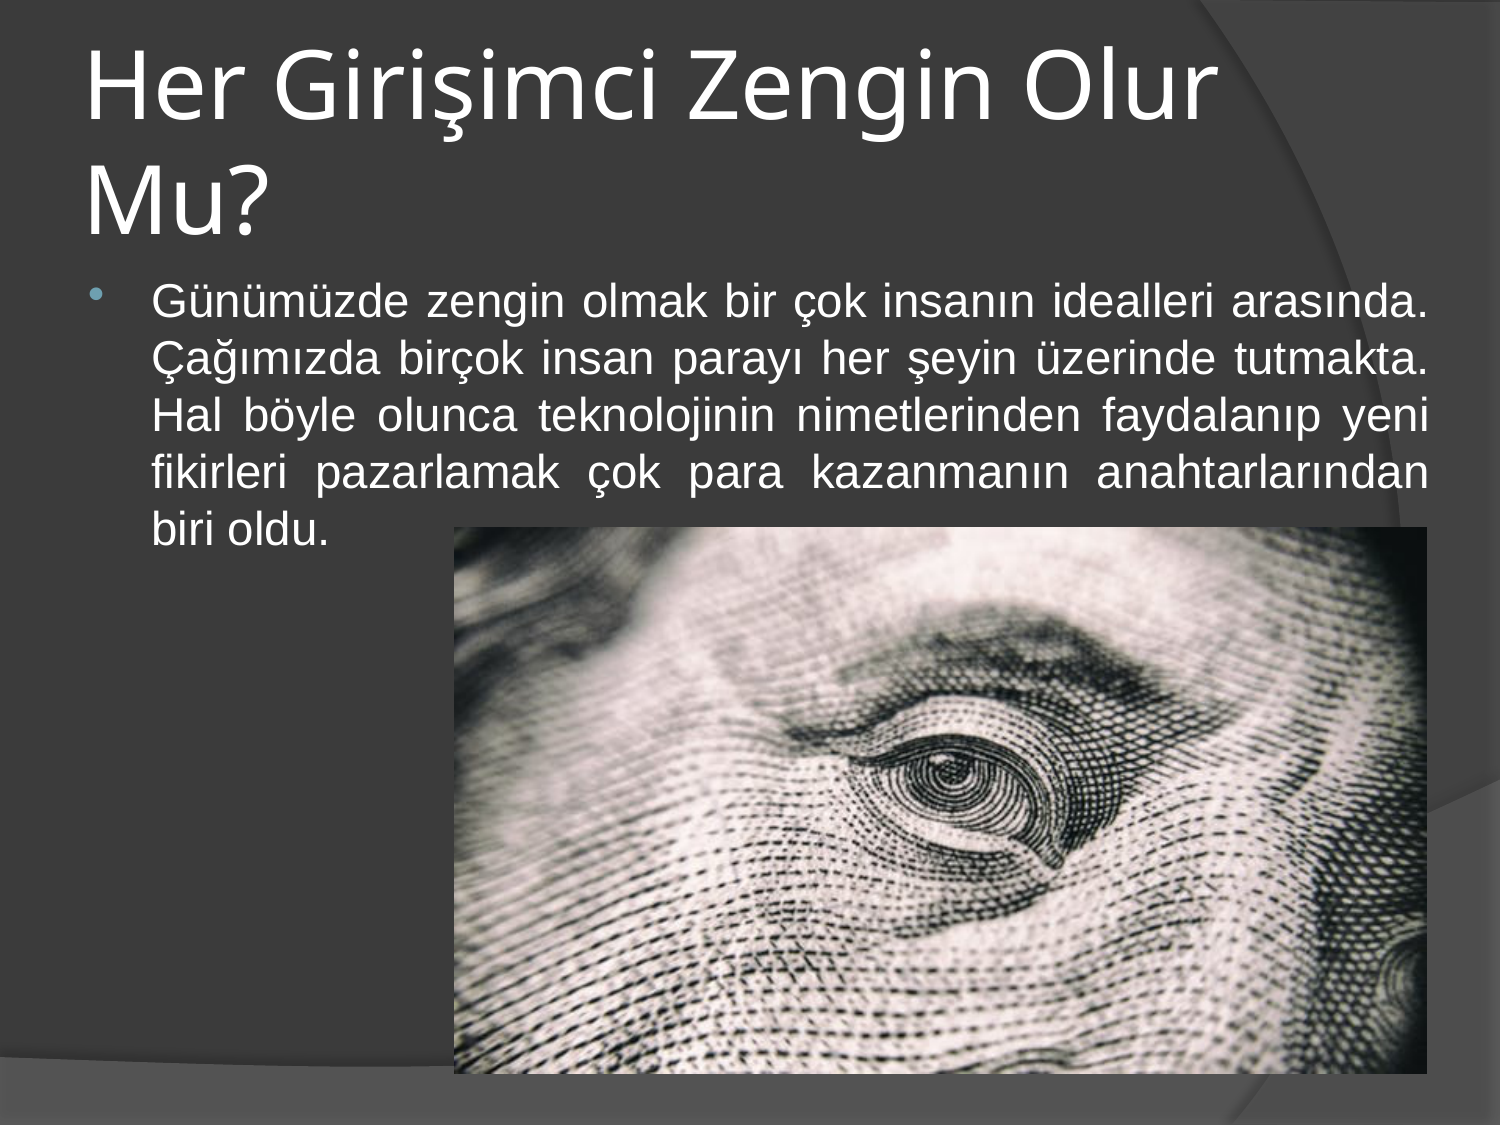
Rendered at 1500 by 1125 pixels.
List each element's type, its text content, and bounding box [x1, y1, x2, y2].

list Günümüzde zengin olmak bir çok insanın idealleri arasında. Çağımızda birçok insan parayı her şeyin üzerinde tutmakta. Hal böyle olunca teknolojinin nimetlerinden faydalanıp yeni fikirleri pazarlamak çok para kazanmanın anahtarlarından biri oldu. [75, 262, 1447, 563]
title Her Girişimci Zengin Olur Mu? [75, 45, 1300, 233]
picture [454, 526, 1427, 1075]
